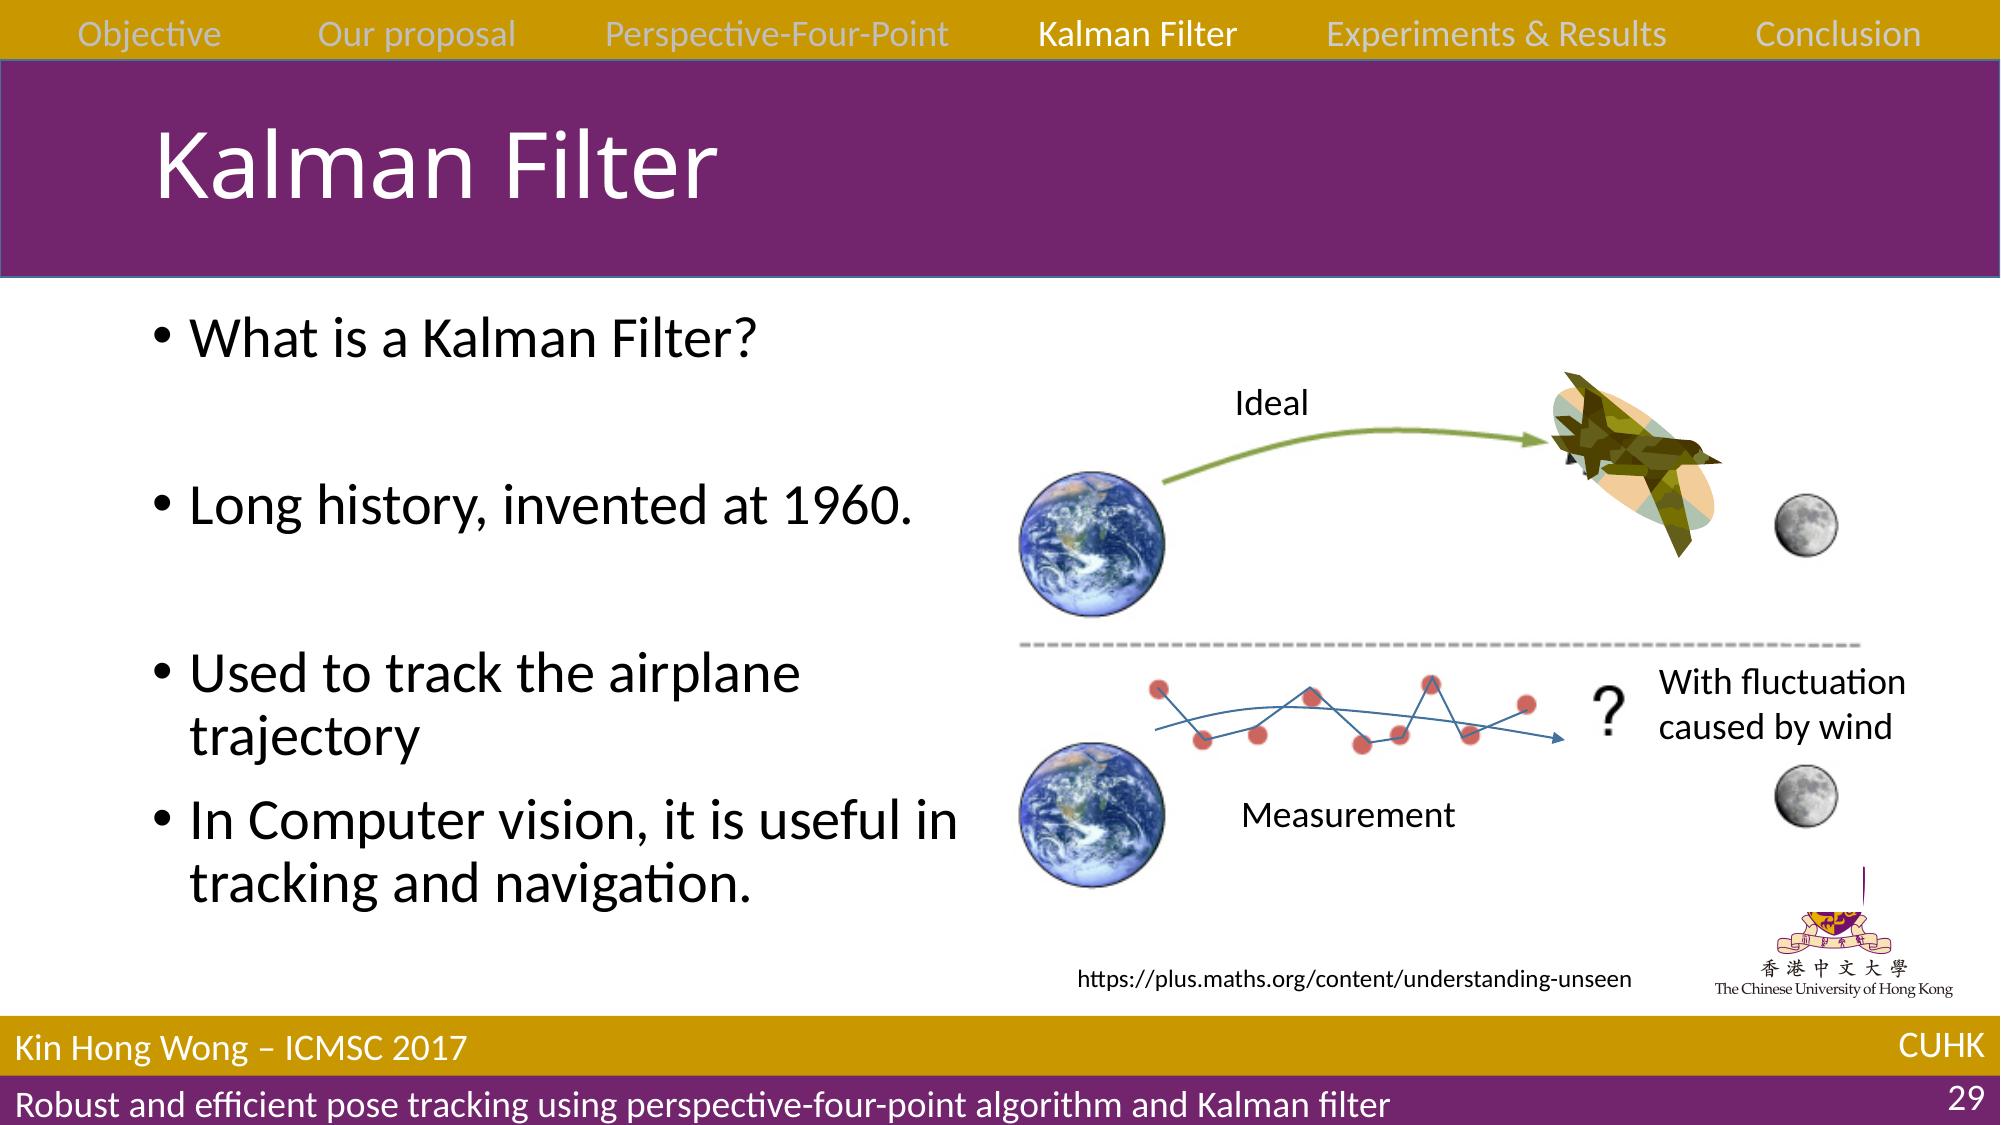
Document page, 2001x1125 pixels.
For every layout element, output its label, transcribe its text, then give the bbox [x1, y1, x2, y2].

text_box https://plus.maths.org/content/understanding-unseen [1062, 955, 1649, 1001]
picture [1715, 864, 1953, 998]
text_box Ideal [1220, 370, 1325, 401]
title Kalman Filter [137, 59, 1863, 278]
text_box Objective [62, 1, 246, 62]
text_box Kalman Filter [1023, 1, 1254, 62]
picture [1527, 401, 1738, 507]
text_box Perspective-Four-Point [590, 1, 965, 62]
text_box With fluctuation caused by wind [1863, 649, 1922, 755]
list What is a Kalman Filter? Long history, invented at 1960. Used to track the airplane trajectory In Computer vision, it is useful in tracking and navigation. [137, 299, 988, 1014]
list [1012, 401, 1863, 912]
text_box Conclusion [1740, 1, 1937, 62]
text_box Experiments & Results [1311, 1, 1683, 62]
text_box Our proposal [303, 1, 532, 62]
